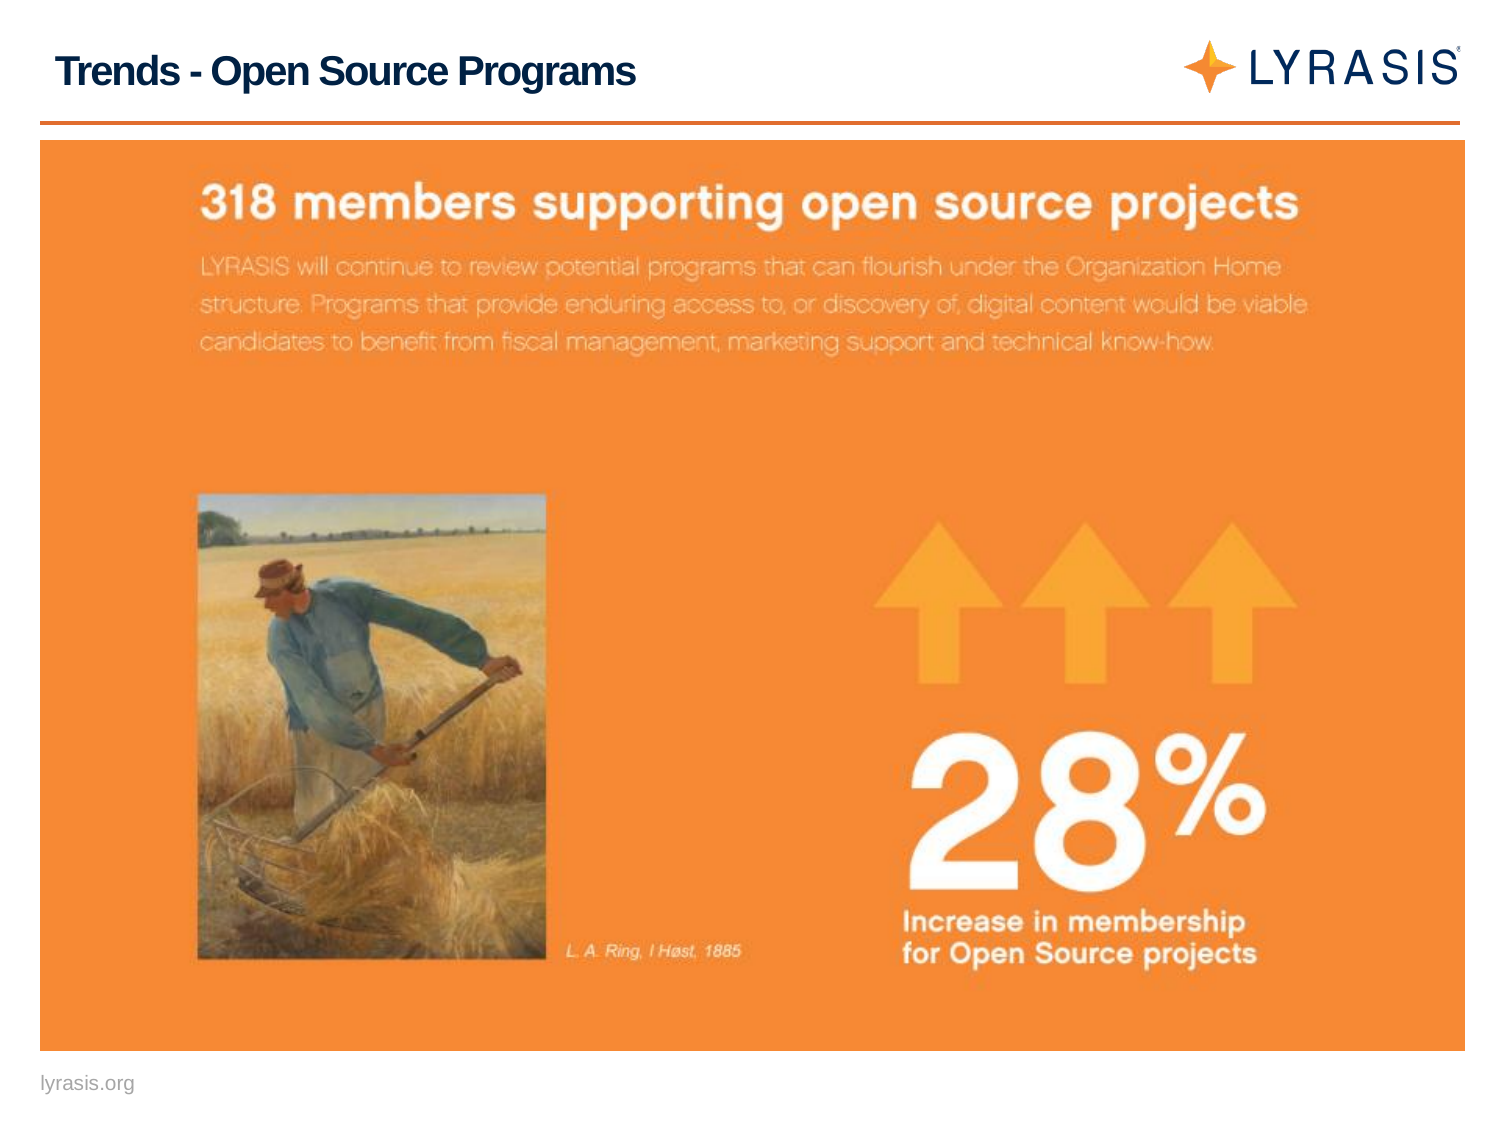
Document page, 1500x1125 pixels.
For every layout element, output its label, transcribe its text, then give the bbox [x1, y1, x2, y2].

picture [39, 139, 1466, 1051]
title Trends - Open Source Programs [40, 36, 1138, 111]
